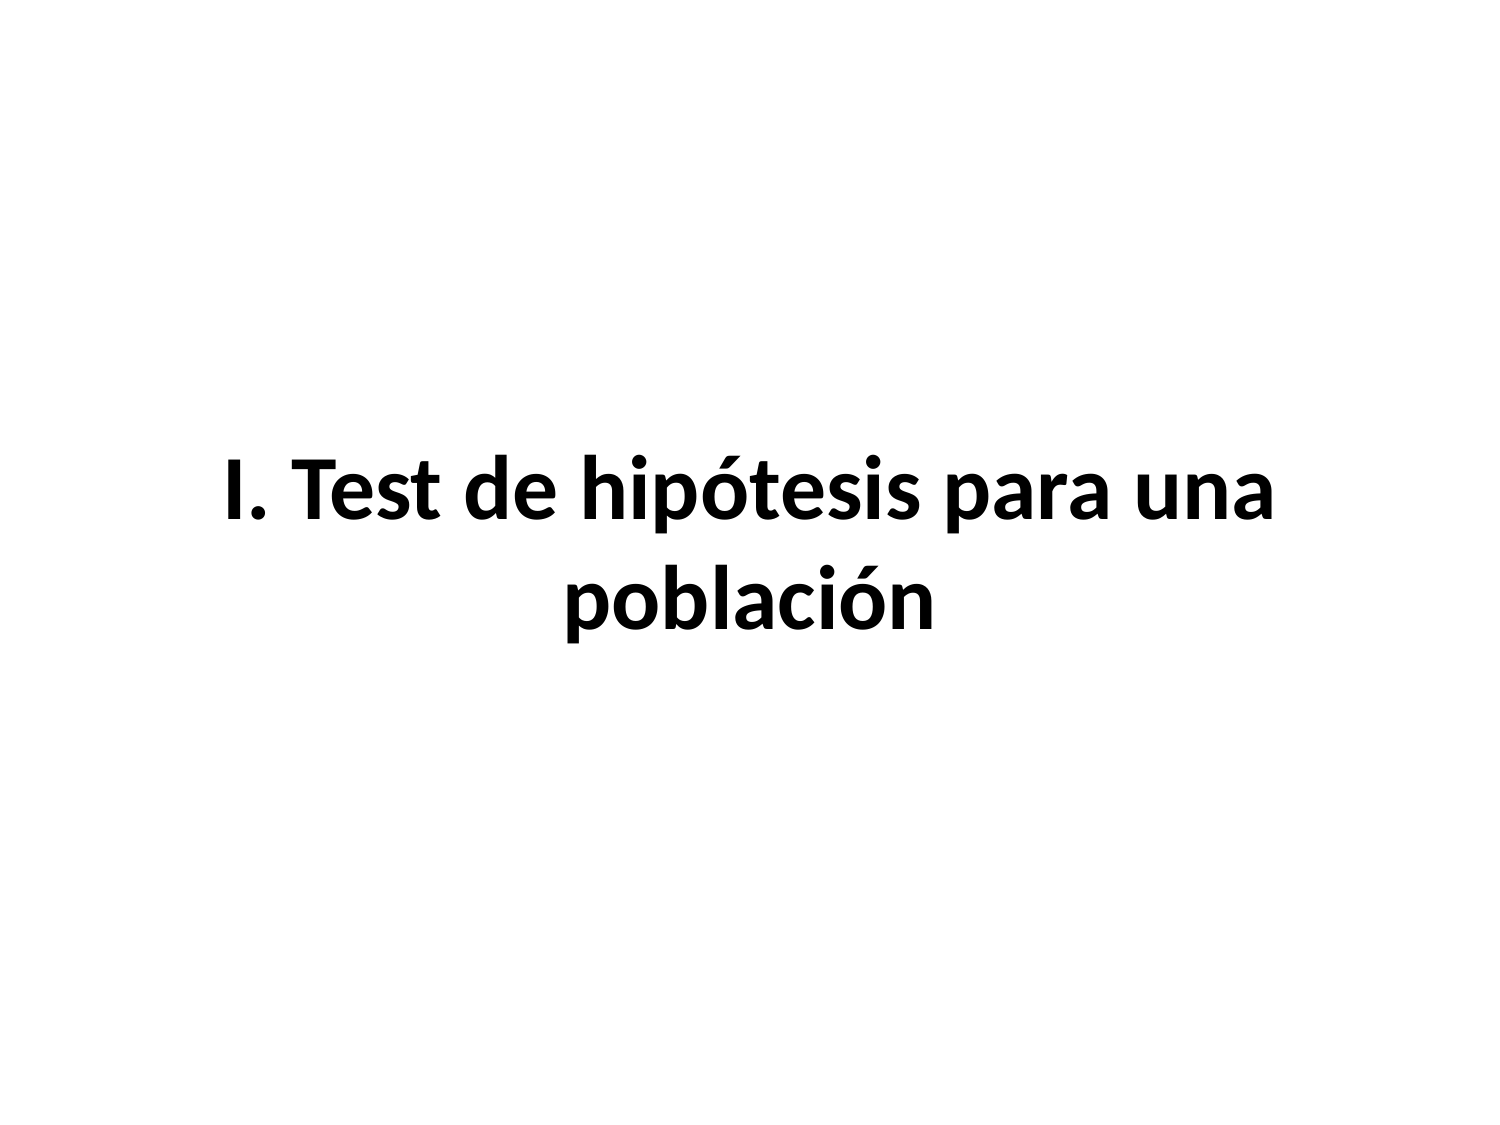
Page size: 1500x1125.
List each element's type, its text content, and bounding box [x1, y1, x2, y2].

title I. Test de hipótesis para una población [75, 444, 1425, 632]
